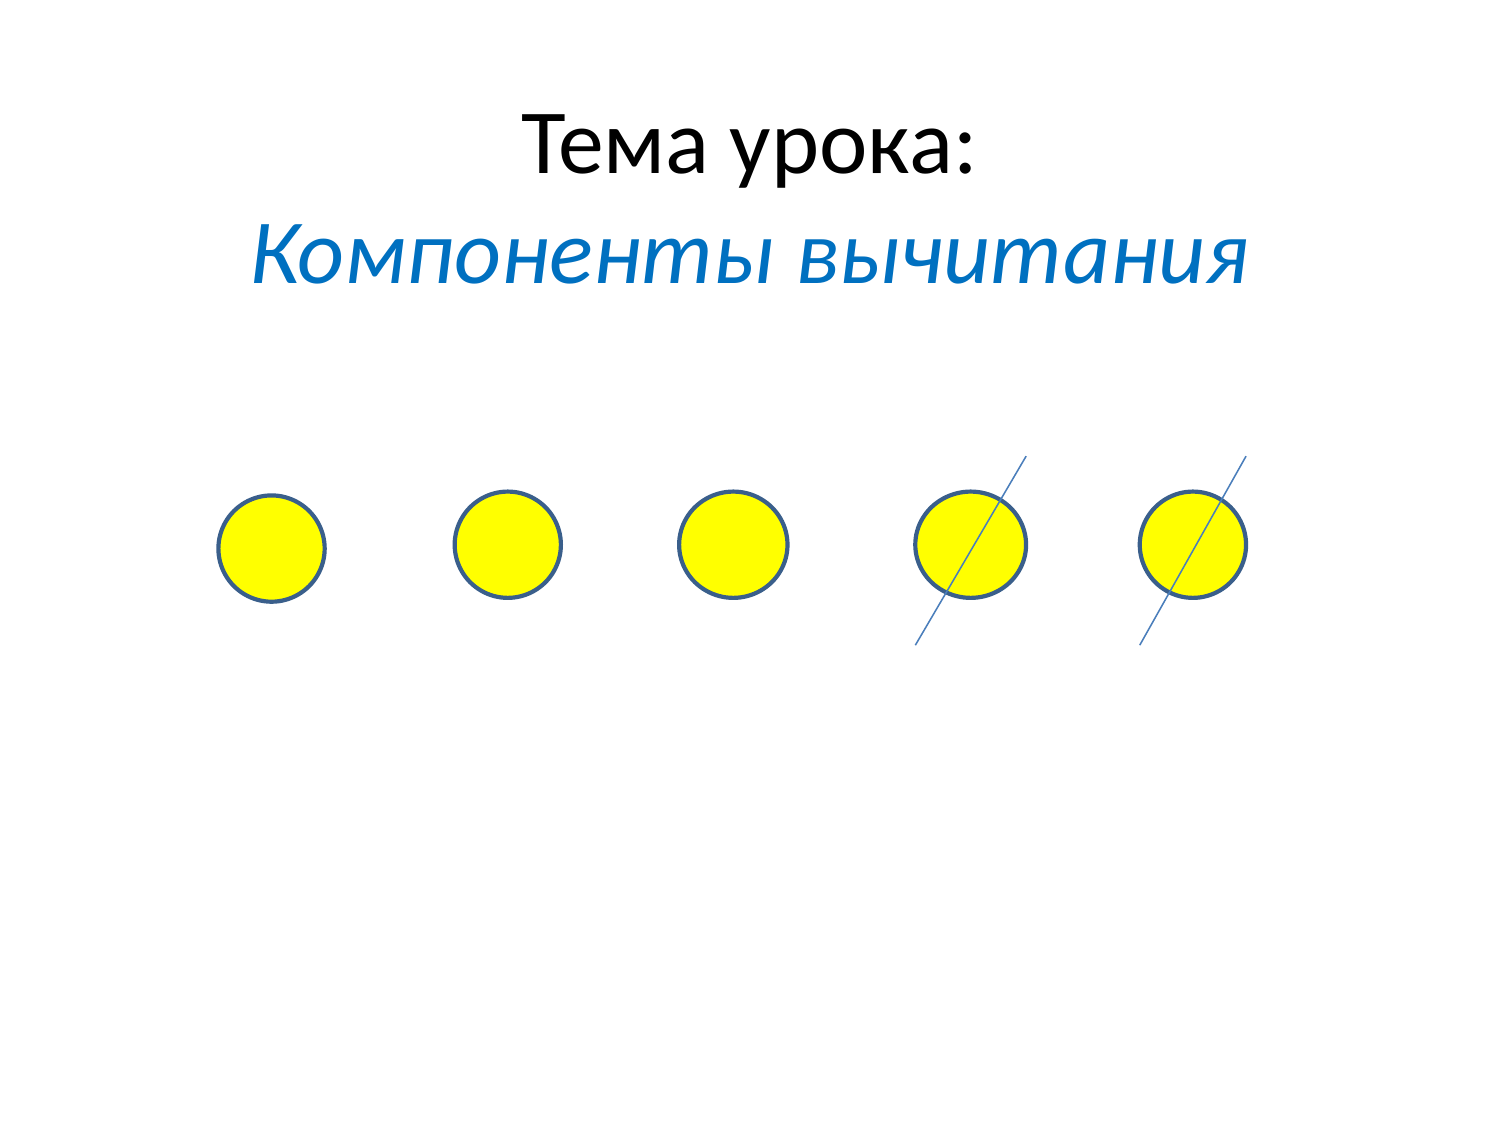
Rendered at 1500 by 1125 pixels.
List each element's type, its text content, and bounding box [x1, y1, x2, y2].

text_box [1139, 455, 1247, 646]
text_box [216, 493, 327, 604]
text_box [677, 489, 790, 600]
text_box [915, 455, 1027, 646]
title Тема урока: Компоненты вычитания [75, 45, 1425, 339]
text_box [452, 489, 564, 600]
